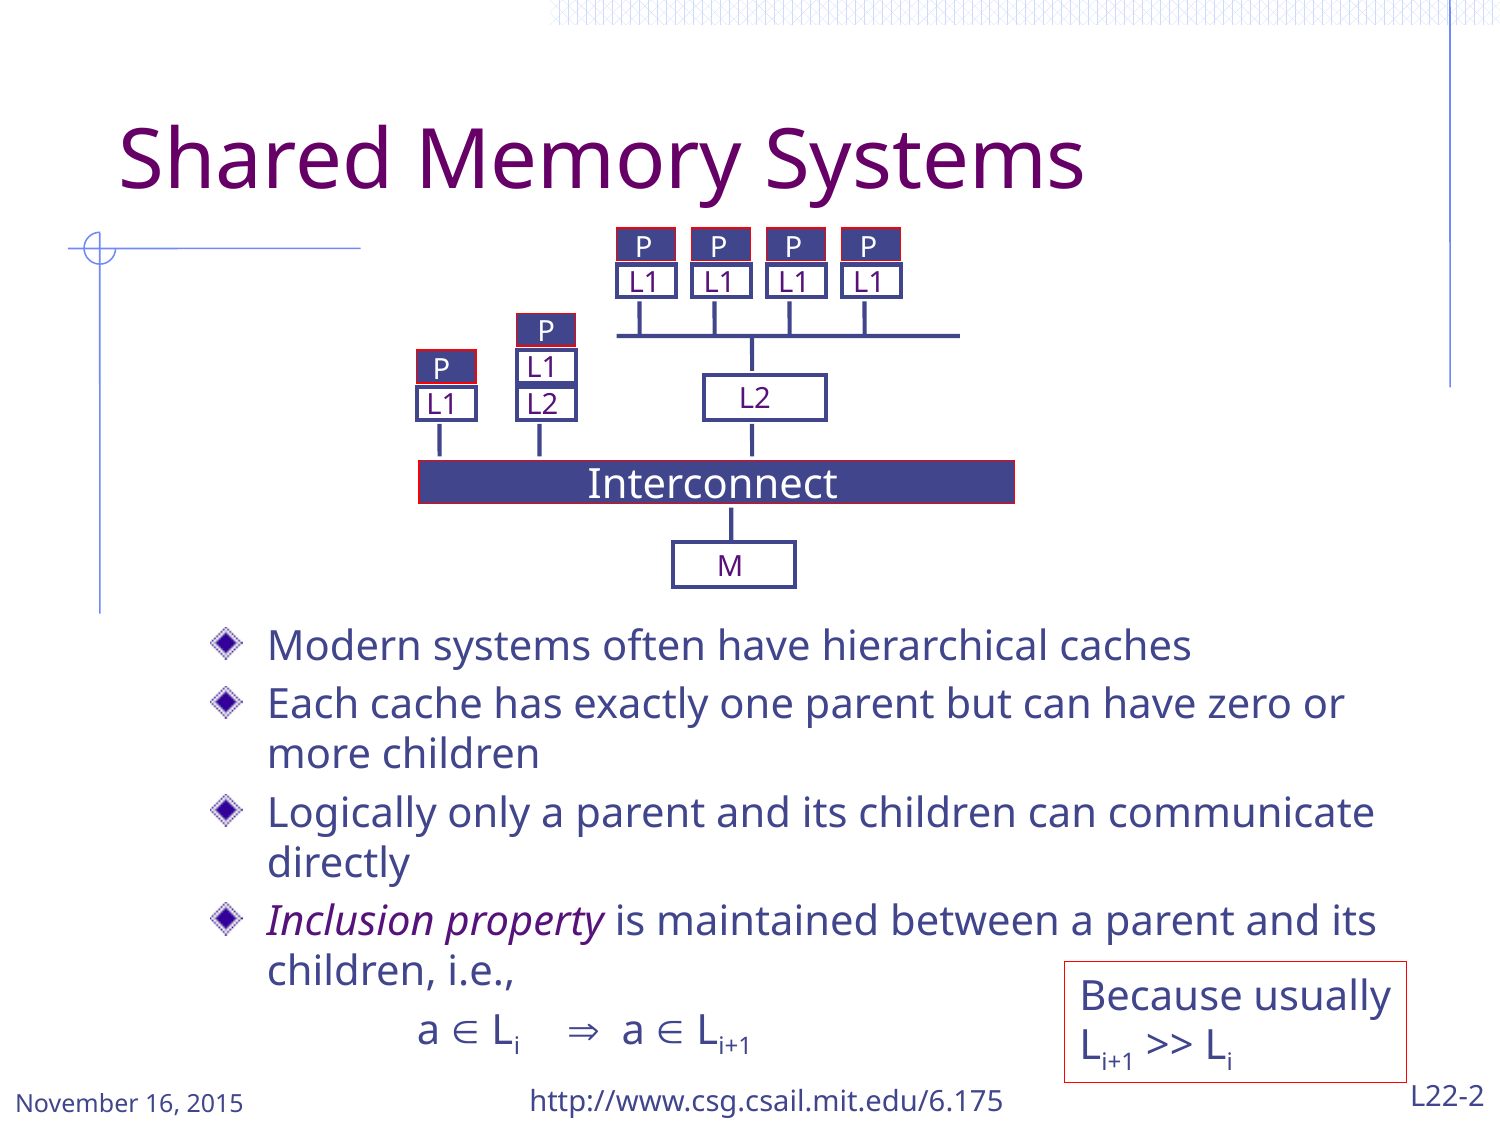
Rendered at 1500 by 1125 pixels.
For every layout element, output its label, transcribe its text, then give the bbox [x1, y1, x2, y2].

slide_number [0, 1049, 313, 1125]
title Shared Memory Systems [103, 0, 1359, 213]
text_box [672, 542, 702, 588]
text_box [418, 460, 572, 504]
text_box L2 [716, 372, 816, 422]
text_box P [410, 343, 476, 393]
text_box L1 [681, 255, 755, 306]
text_box L2 [504, 391, 591, 428]
picture [210, 686, 243, 719]
footer http://www.csg.csail.mit.edu/6.175 [508, 1049, 1026, 1125]
text_box L1 [404, 378, 491, 428]
text_box M [702, 539, 787, 590]
text_box P [687, 220, 754, 271]
text_box [816, 374, 827, 420]
text_box [893, 460, 1015, 504]
text_box P [612, 220, 679, 271]
text_box L1 [755, 255, 830, 306]
list Modern systems often have hierarchical caches Each cache has exactly one parent but can have zero or more children Logically only a parent and its children can communicate directly Inclusion property is maintained between a parent and its children, i.e., a  Li  a  Li+1 [195, 611, 1419, 1086]
slide_number L22-2 [1187, 1049, 1500, 1125]
picture [210, 627, 243, 660]
text_box P [762, 220, 828, 271]
picture [210, 794, 243, 827]
text_box L1 [830, 255, 918, 306]
text_box P [837, 220, 903, 271]
text_box Because usually Li+1 >> Li [1064, 961, 1407, 1083]
picture [210, 902, 243, 936]
text_box [787, 542, 795, 588]
text_box P [516, 313, 576, 347]
text_box [704, 374, 716, 420]
text_box L1 [606, 255, 681, 306]
text_box L1 [504, 341, 591, 391]
text_box Interconnect [572, 449, 893, 515]
